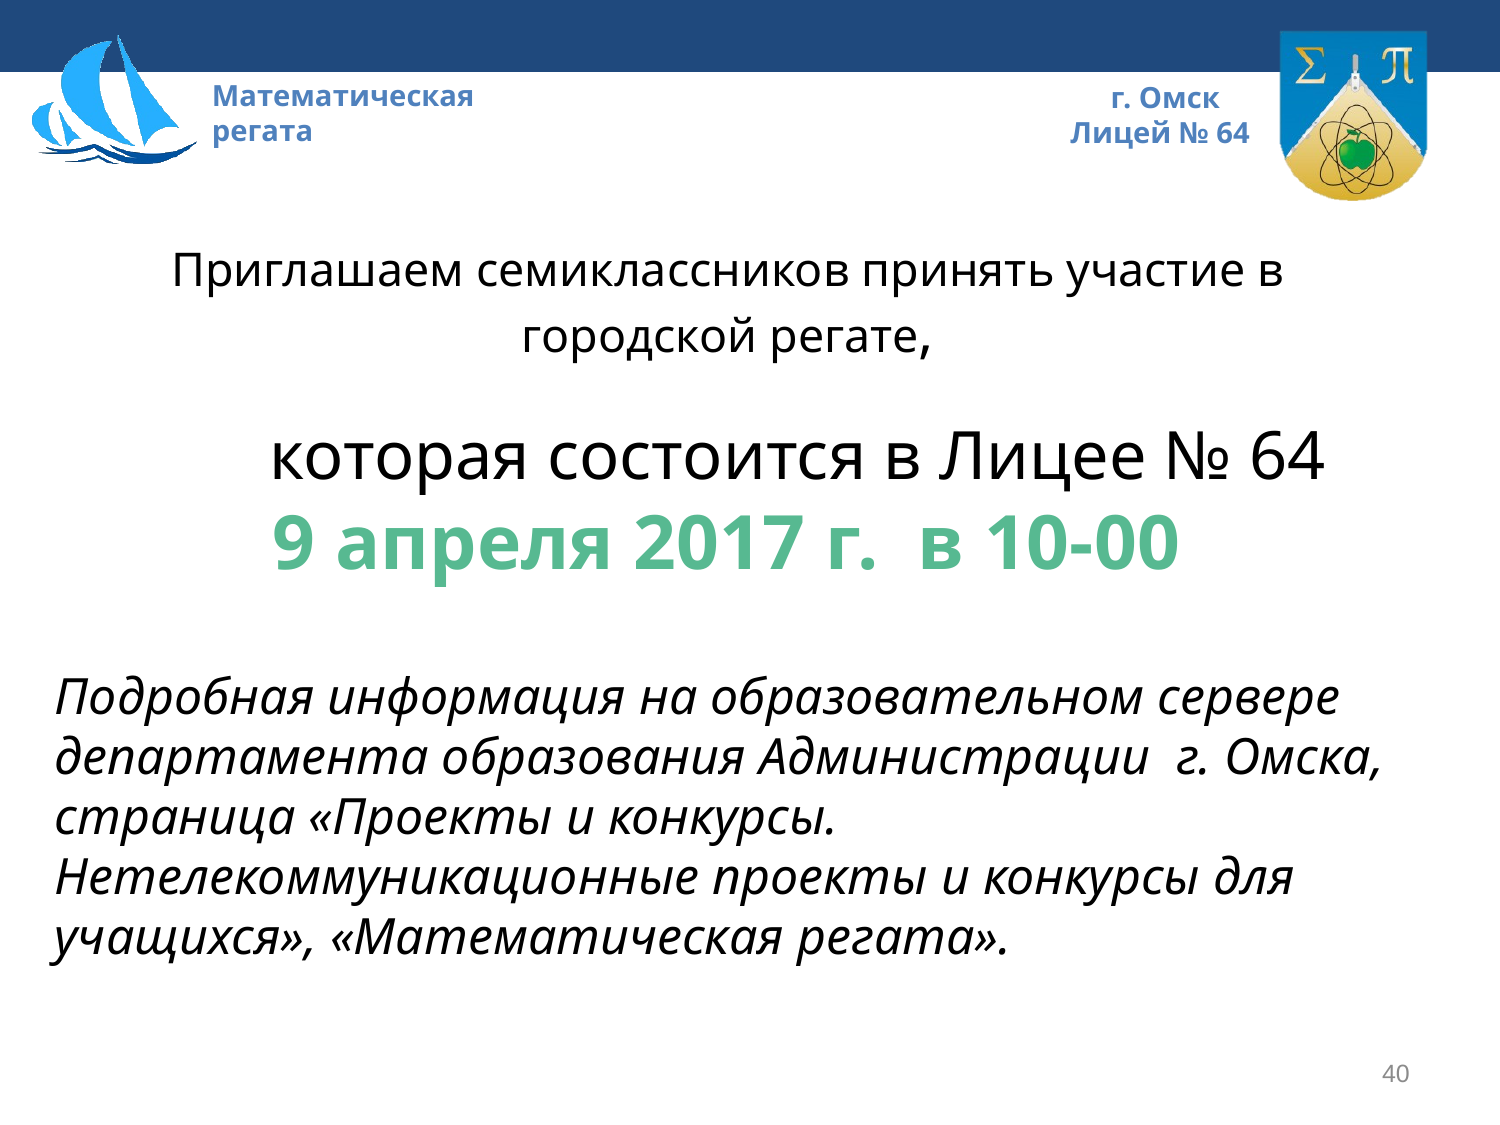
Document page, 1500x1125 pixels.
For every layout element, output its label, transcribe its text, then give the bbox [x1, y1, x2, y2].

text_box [0, 0, 1500, 202]
slide_number 40 [1074, 1042, 1425, 1103]
list которая состоится в Лицее № 64 9 апреля 2017 г. в 10-00 Подробная информация на образовательном сервере департамента образования Администрации г. Омска, страница «Проекты и конкурсы. Нетелекоммуникационные проекты и конкурсы для учащихся», «Математическая регата». [39, 397, 1500, 1047]
title Приглашаем семиклассников принять участие в городской регате, [53, 231, 1403, 372]
